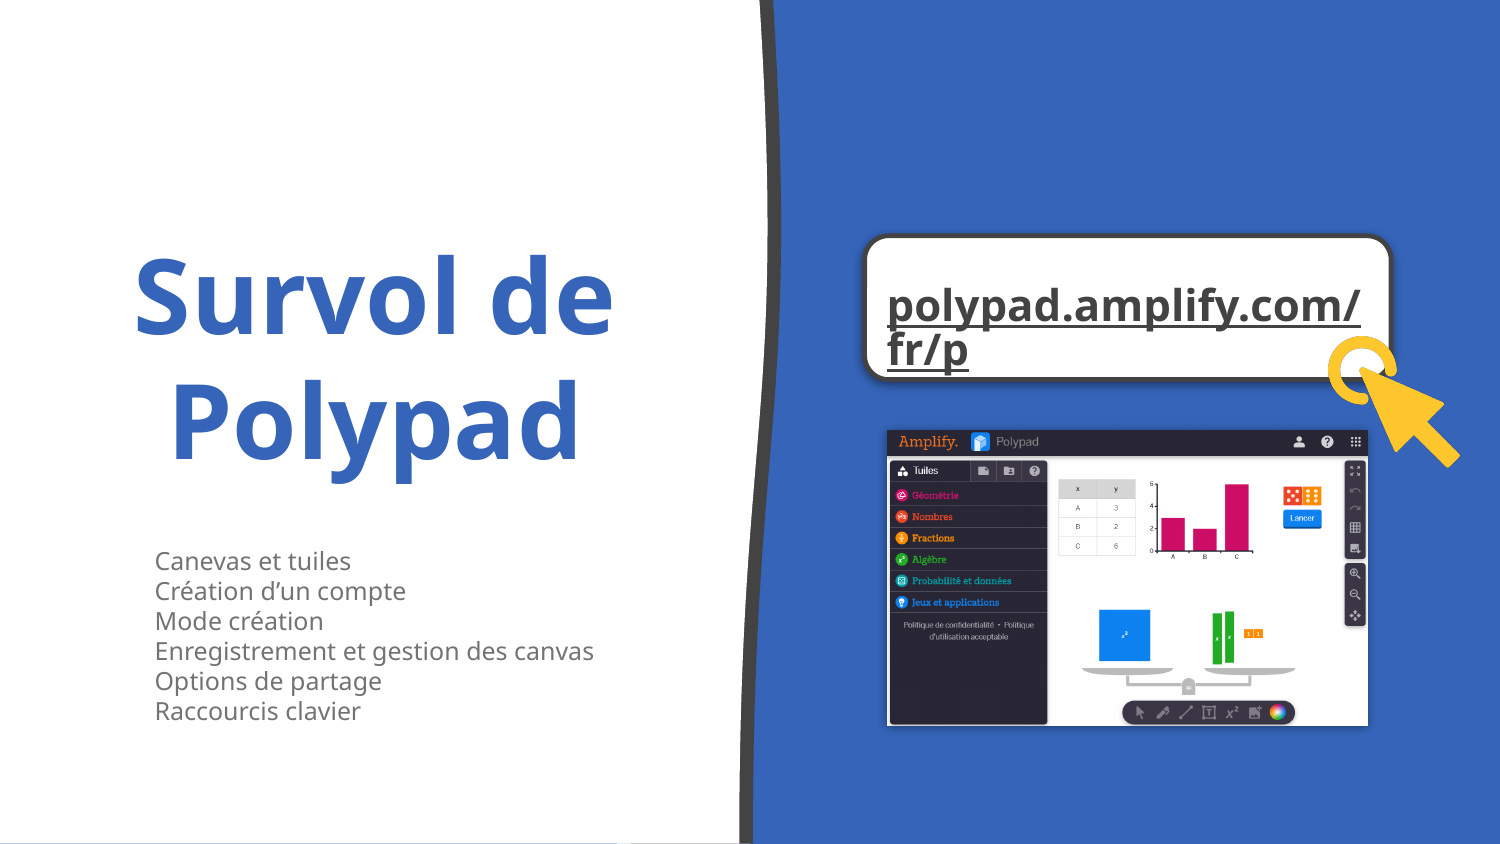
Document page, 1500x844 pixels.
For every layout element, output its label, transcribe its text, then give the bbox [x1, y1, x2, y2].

text_box Canevas et tuiles Création d’un compte Mode création Enregistrement et gestion des canvas Options de partage Raccourcis clavier [139, 530, 687, 741]
picture [887, 336, 1460, 726]
title Survol de Polypad [43, 252, 708, 496]
text_box [863, 235, 1392, 380]
